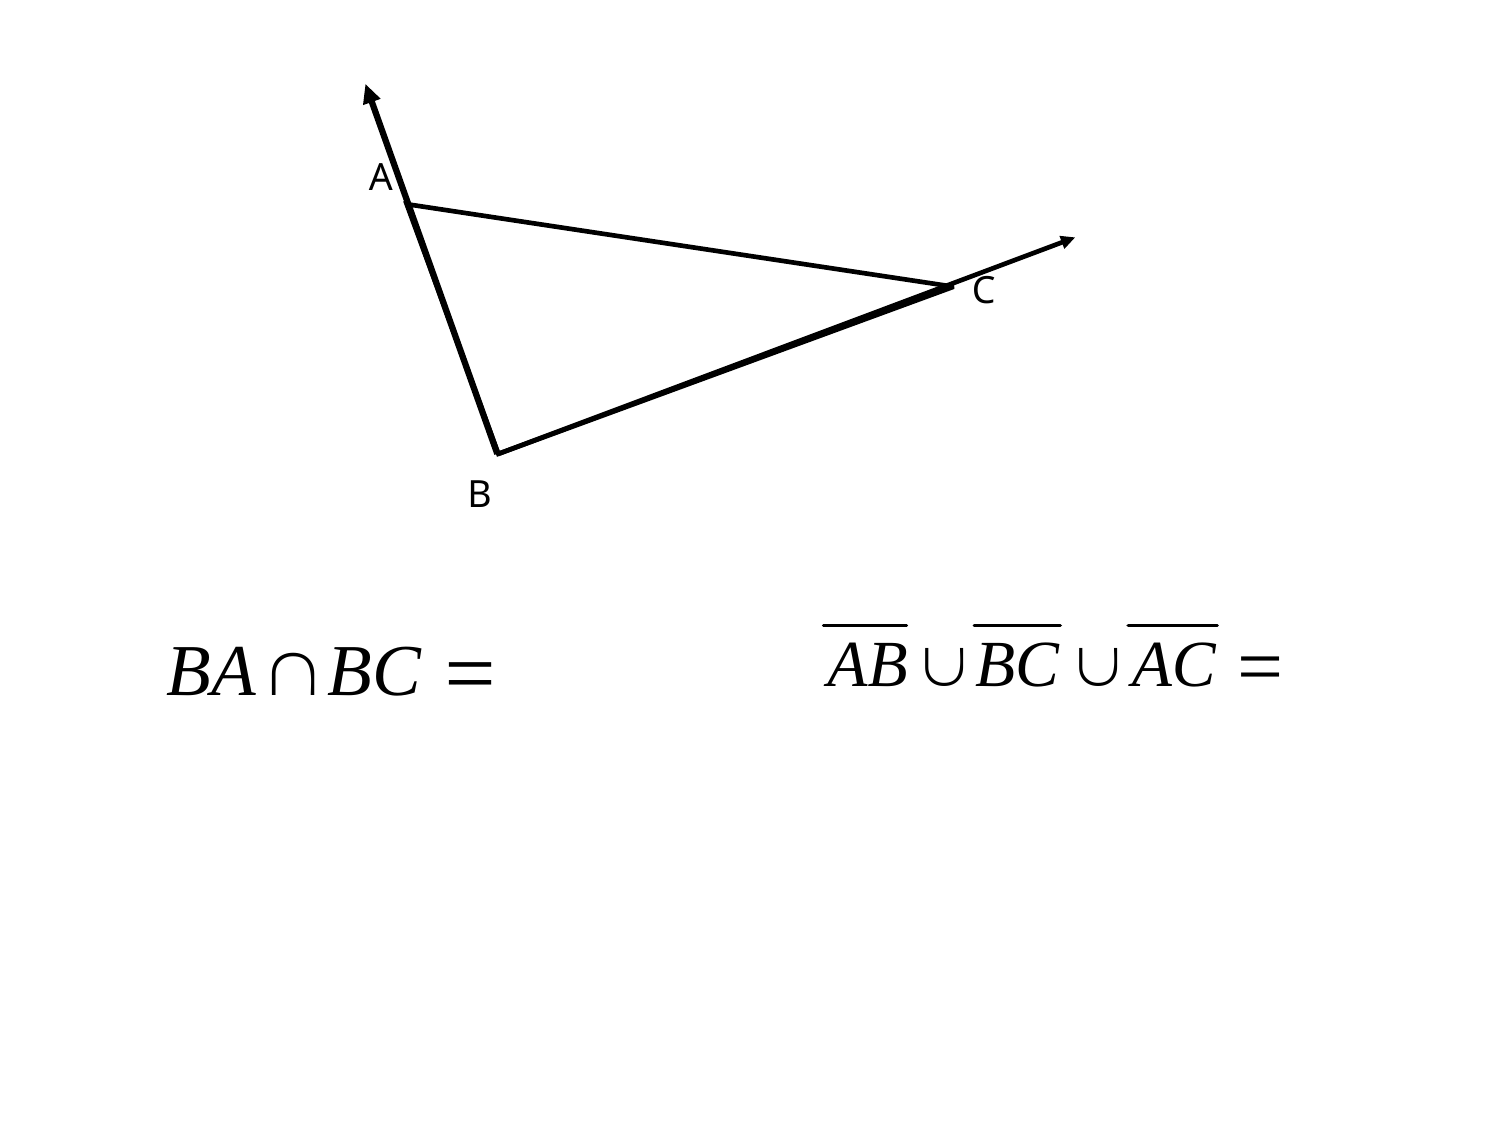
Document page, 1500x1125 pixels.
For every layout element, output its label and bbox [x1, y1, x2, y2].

text_box [365, 84, 498, 454]
text_box [812, 609, 1283, 709]
text_box [349, 112, 1013, 531]
text_box [153, 609, 495, 720]
text_box [498, 237, 1075, 454]
